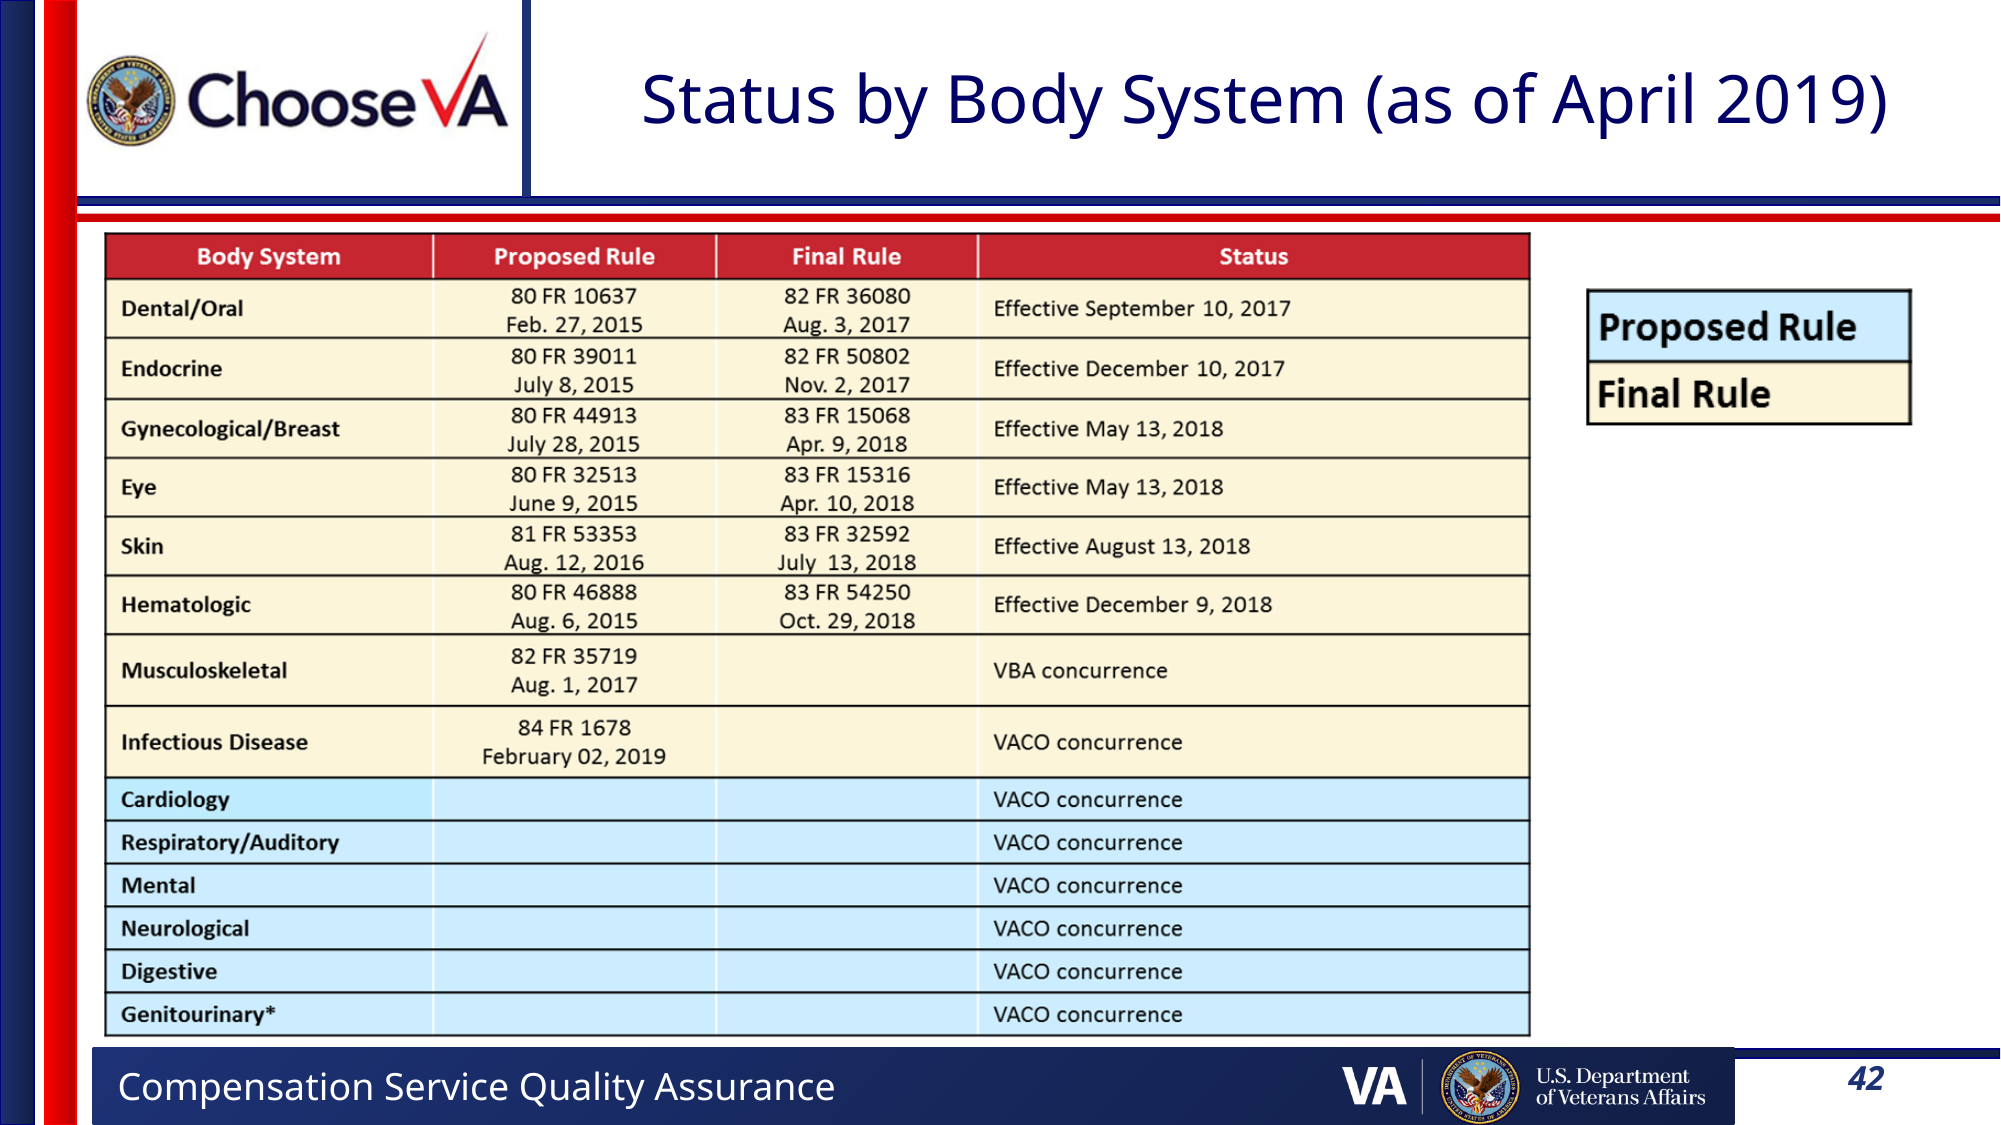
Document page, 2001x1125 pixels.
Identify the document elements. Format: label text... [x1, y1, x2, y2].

picture [84, 15, 515, 157]
slide_number 42 [1733, 1042, 2000, 1118]
title Status by Body System (as of April 2019) [531, 0, 2000, 194]
picture [104, 232, 1532, 1043]
picture [1584, 287, 1915, 445]
picture [1342, 1049, 1705, 1125]
